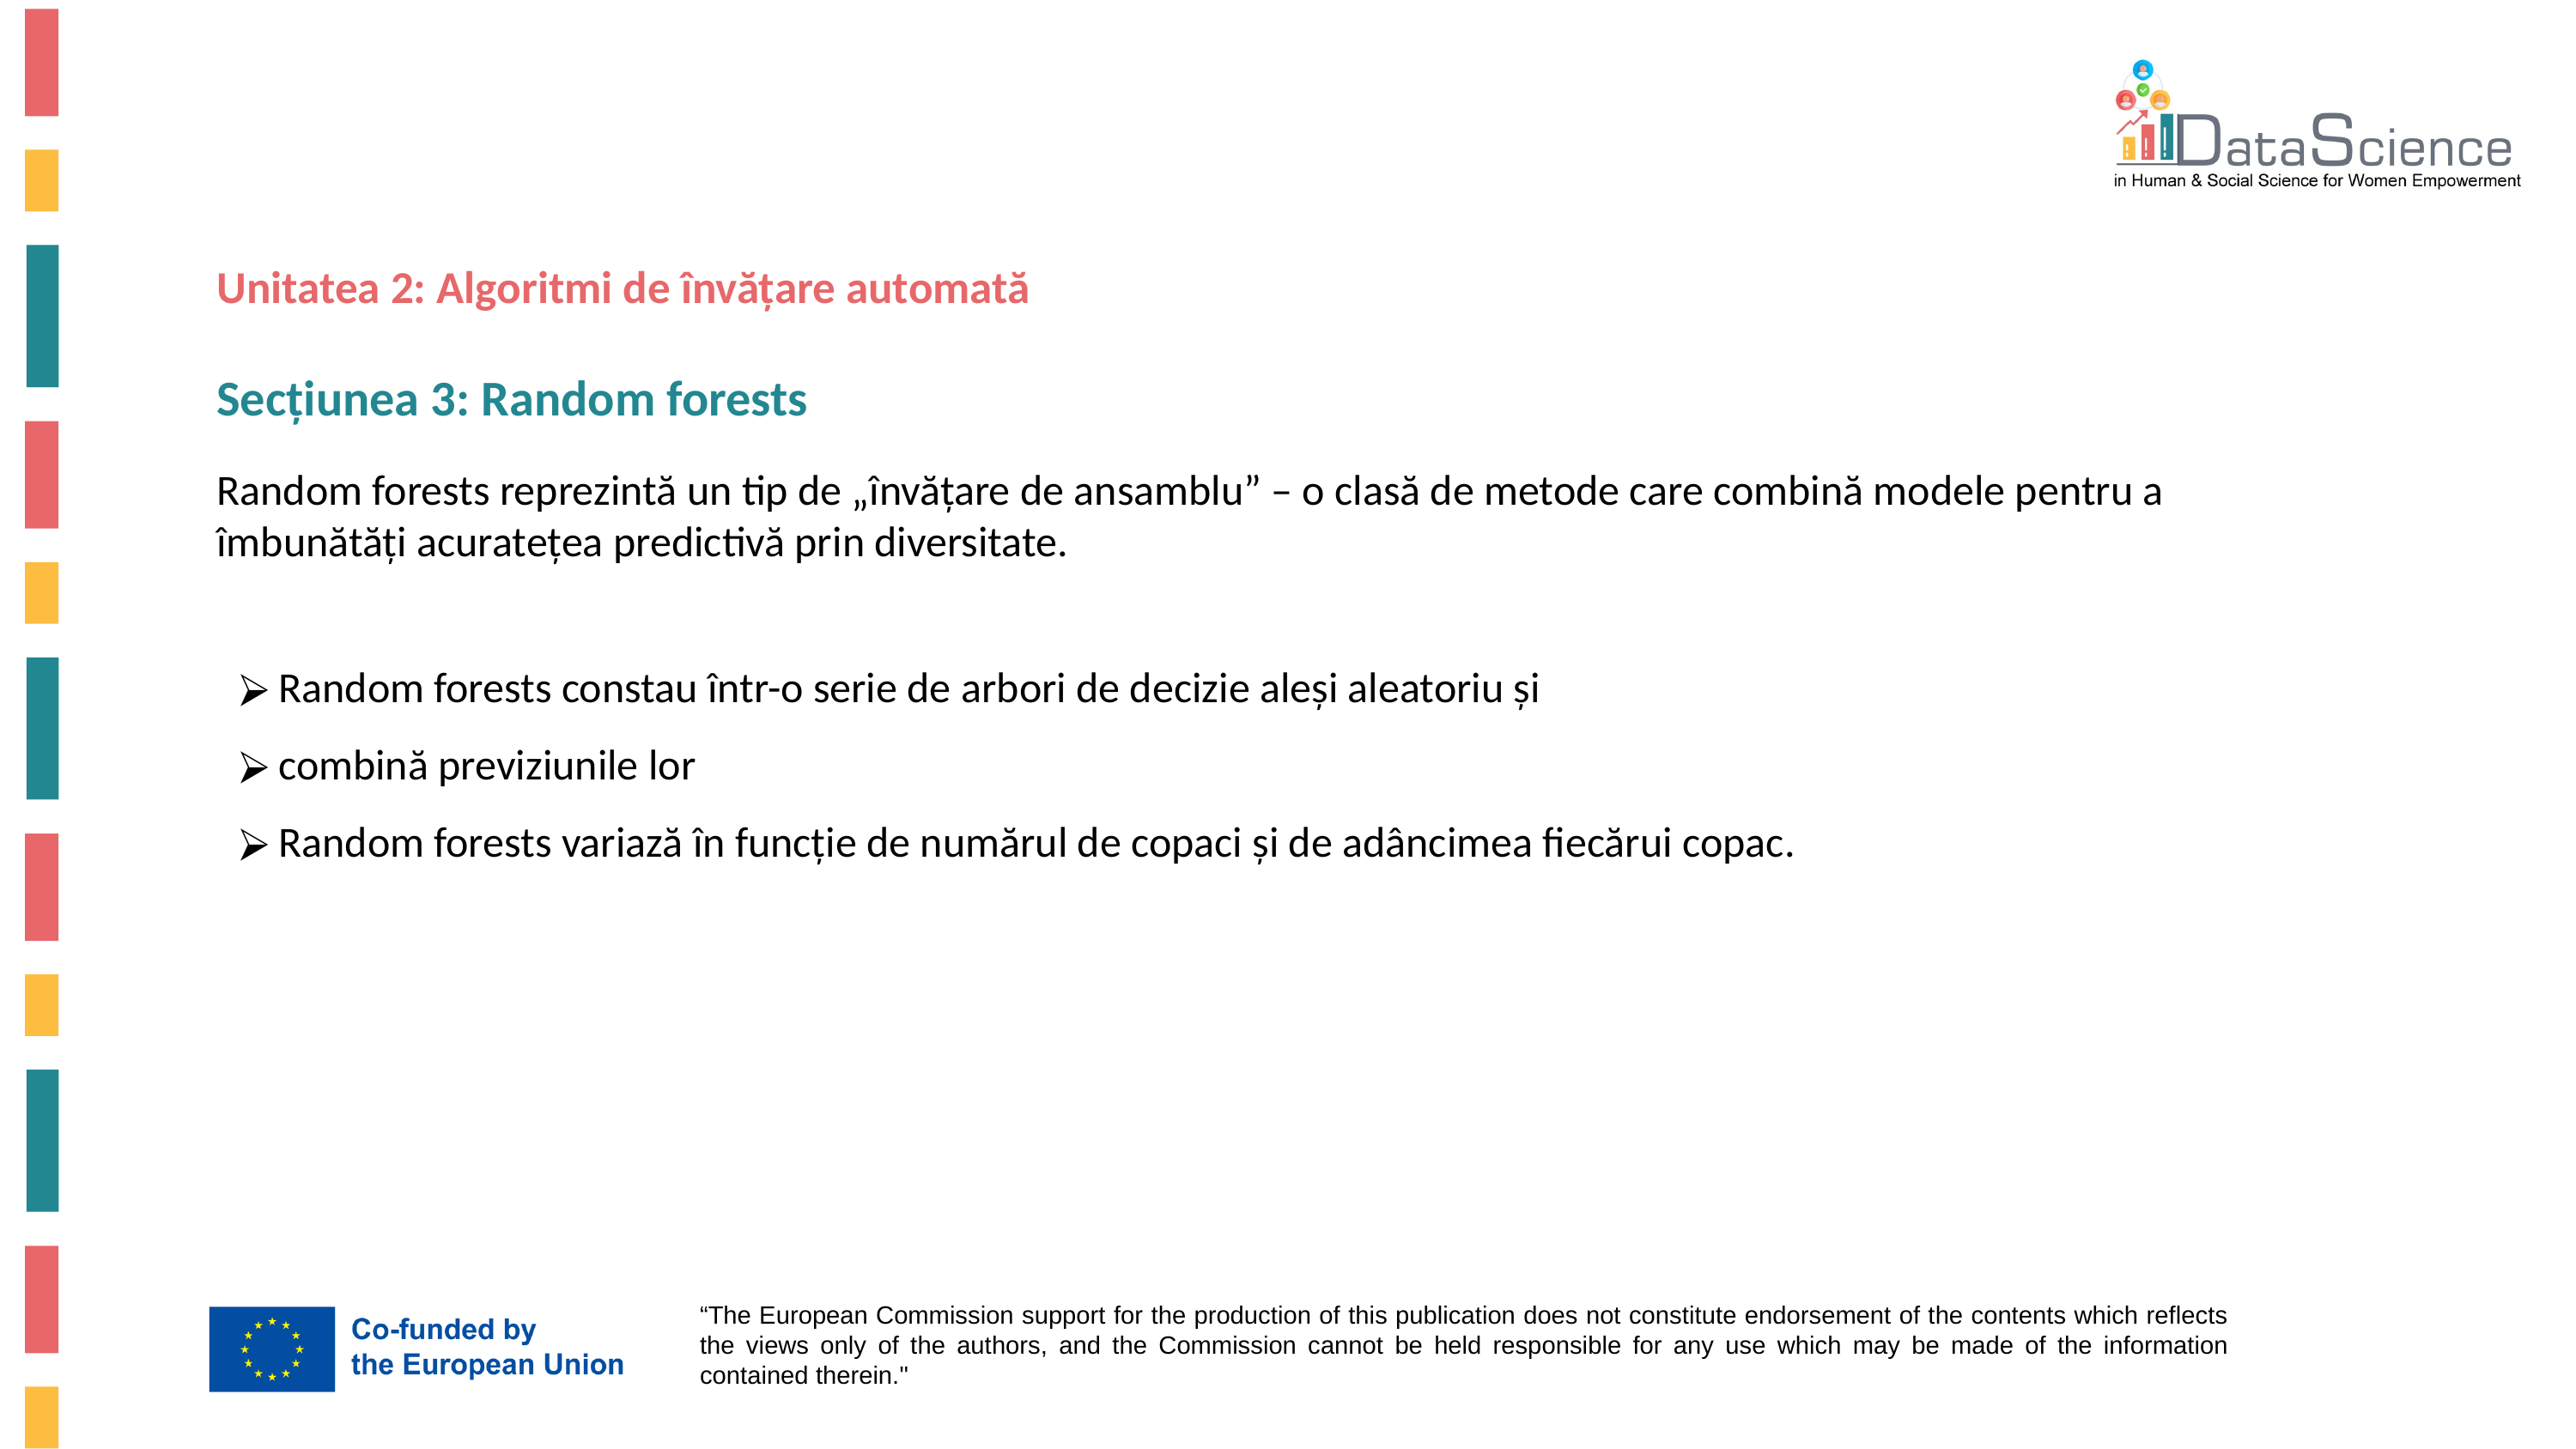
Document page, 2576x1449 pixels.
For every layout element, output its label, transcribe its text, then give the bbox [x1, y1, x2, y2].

picture [204, 1301, 655, 1397]
text_box Unitatea 2: Algoritmi de învățare automată [204, 198, 1438, 319]
text_box Random forests constau într-o serie de arbori de decizie aleși aleatoriu și combină previziunile lor Random forests variază în funcție de numărul de copaci și de adâncimea fiecărui copac. [225, 627, 1931, 873]
text_box Secțiunea 3: Random forests [204, 359, 1619, 433]
text_box Random forests reprezintă un tip de „învățare de ansamblu” – o clasă de metode care combină modele pentru a îmbunătăți acuratețea predictivă prin diversitate. [204, 456, 2340, 573]
picture [2114, 58, 2522, 191]
